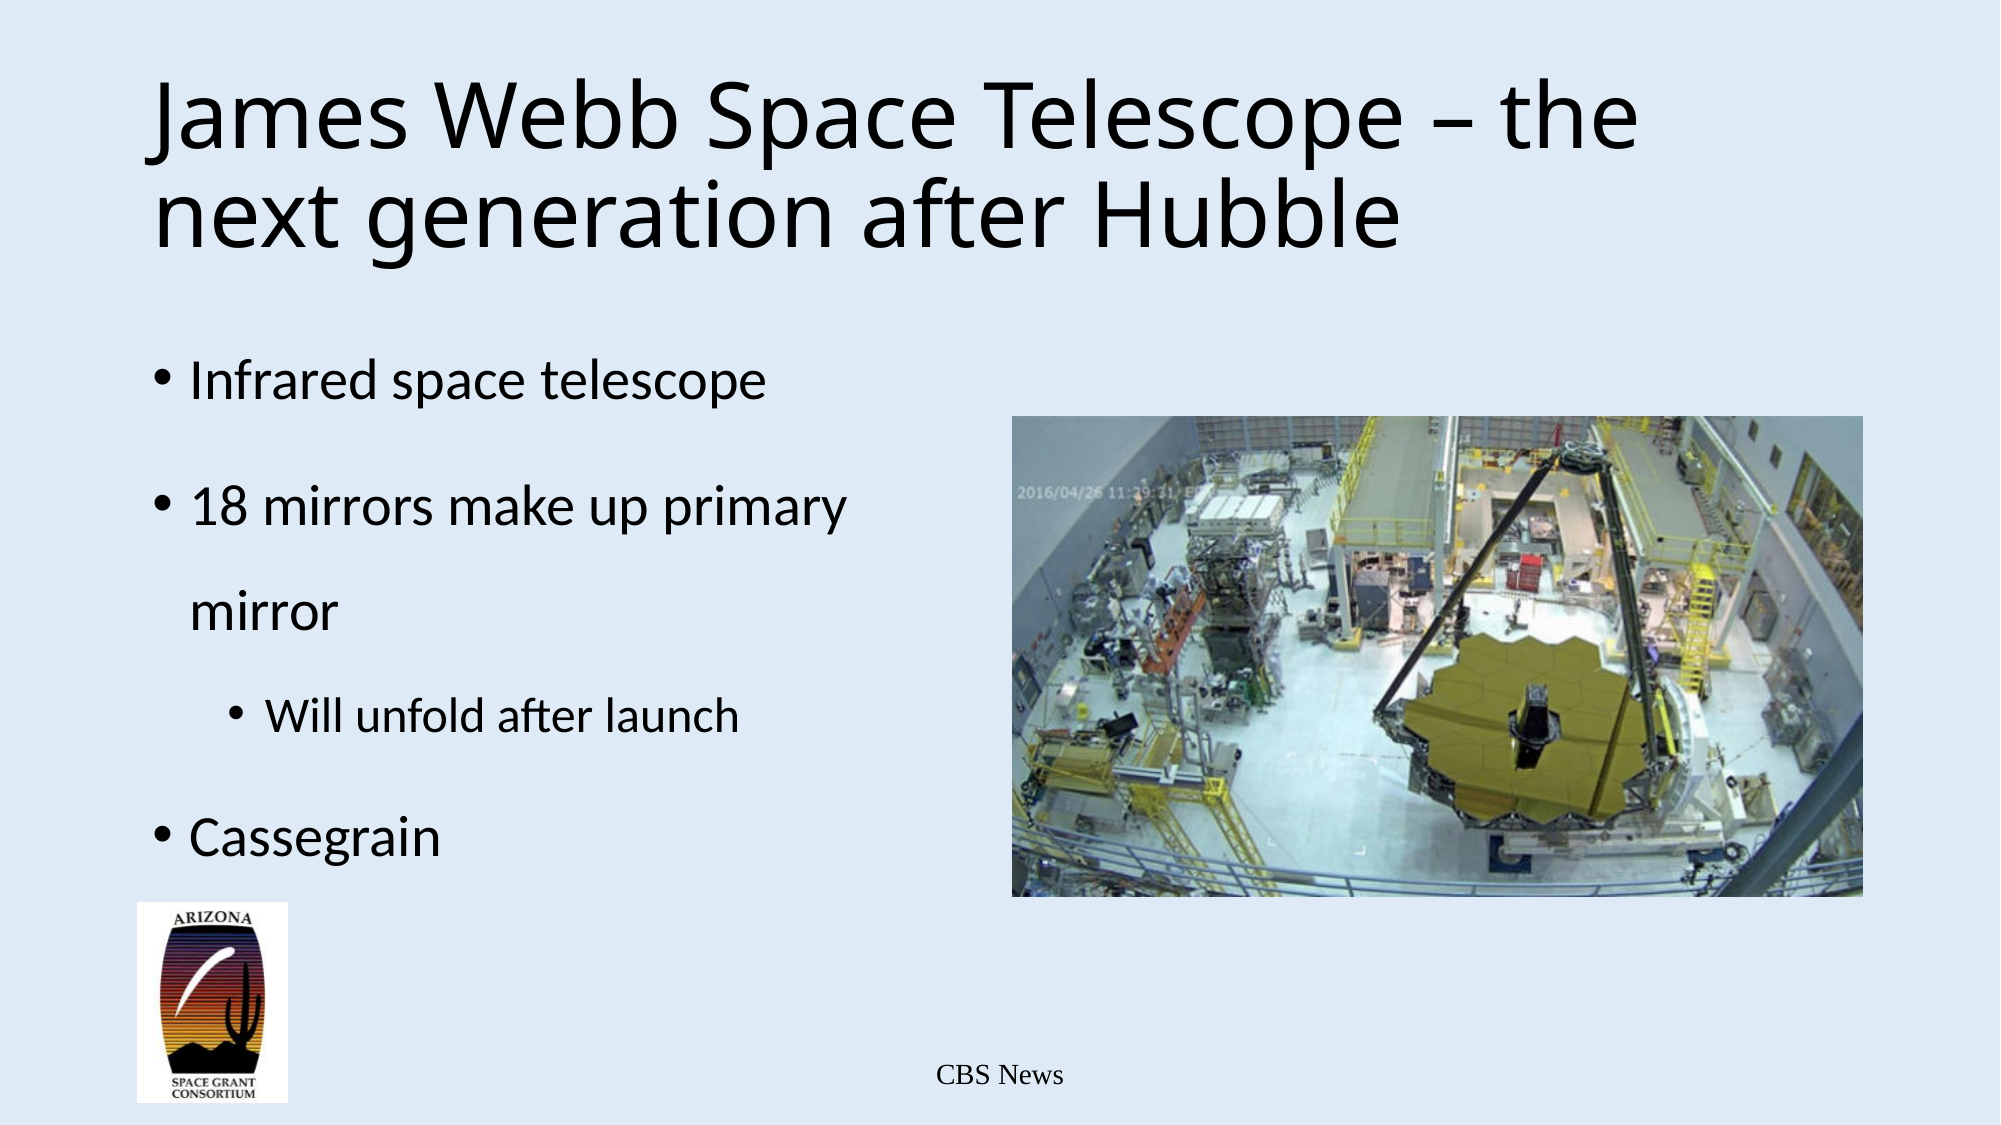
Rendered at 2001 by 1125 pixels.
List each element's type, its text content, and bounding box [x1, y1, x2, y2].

footer CBS News [662, 1042, 1338, 1103]
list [1012, 416, 1863, 897]
title James Webb Space Telescope – the next generation after Hubble [137, 59, 1863, 278]
picture [137, 1014, 288, 1103]
list Infrared space telescope 18 mirrors make up primary mirror Will unfold after launch Cassegrain [137, 299, 988, 1014]
